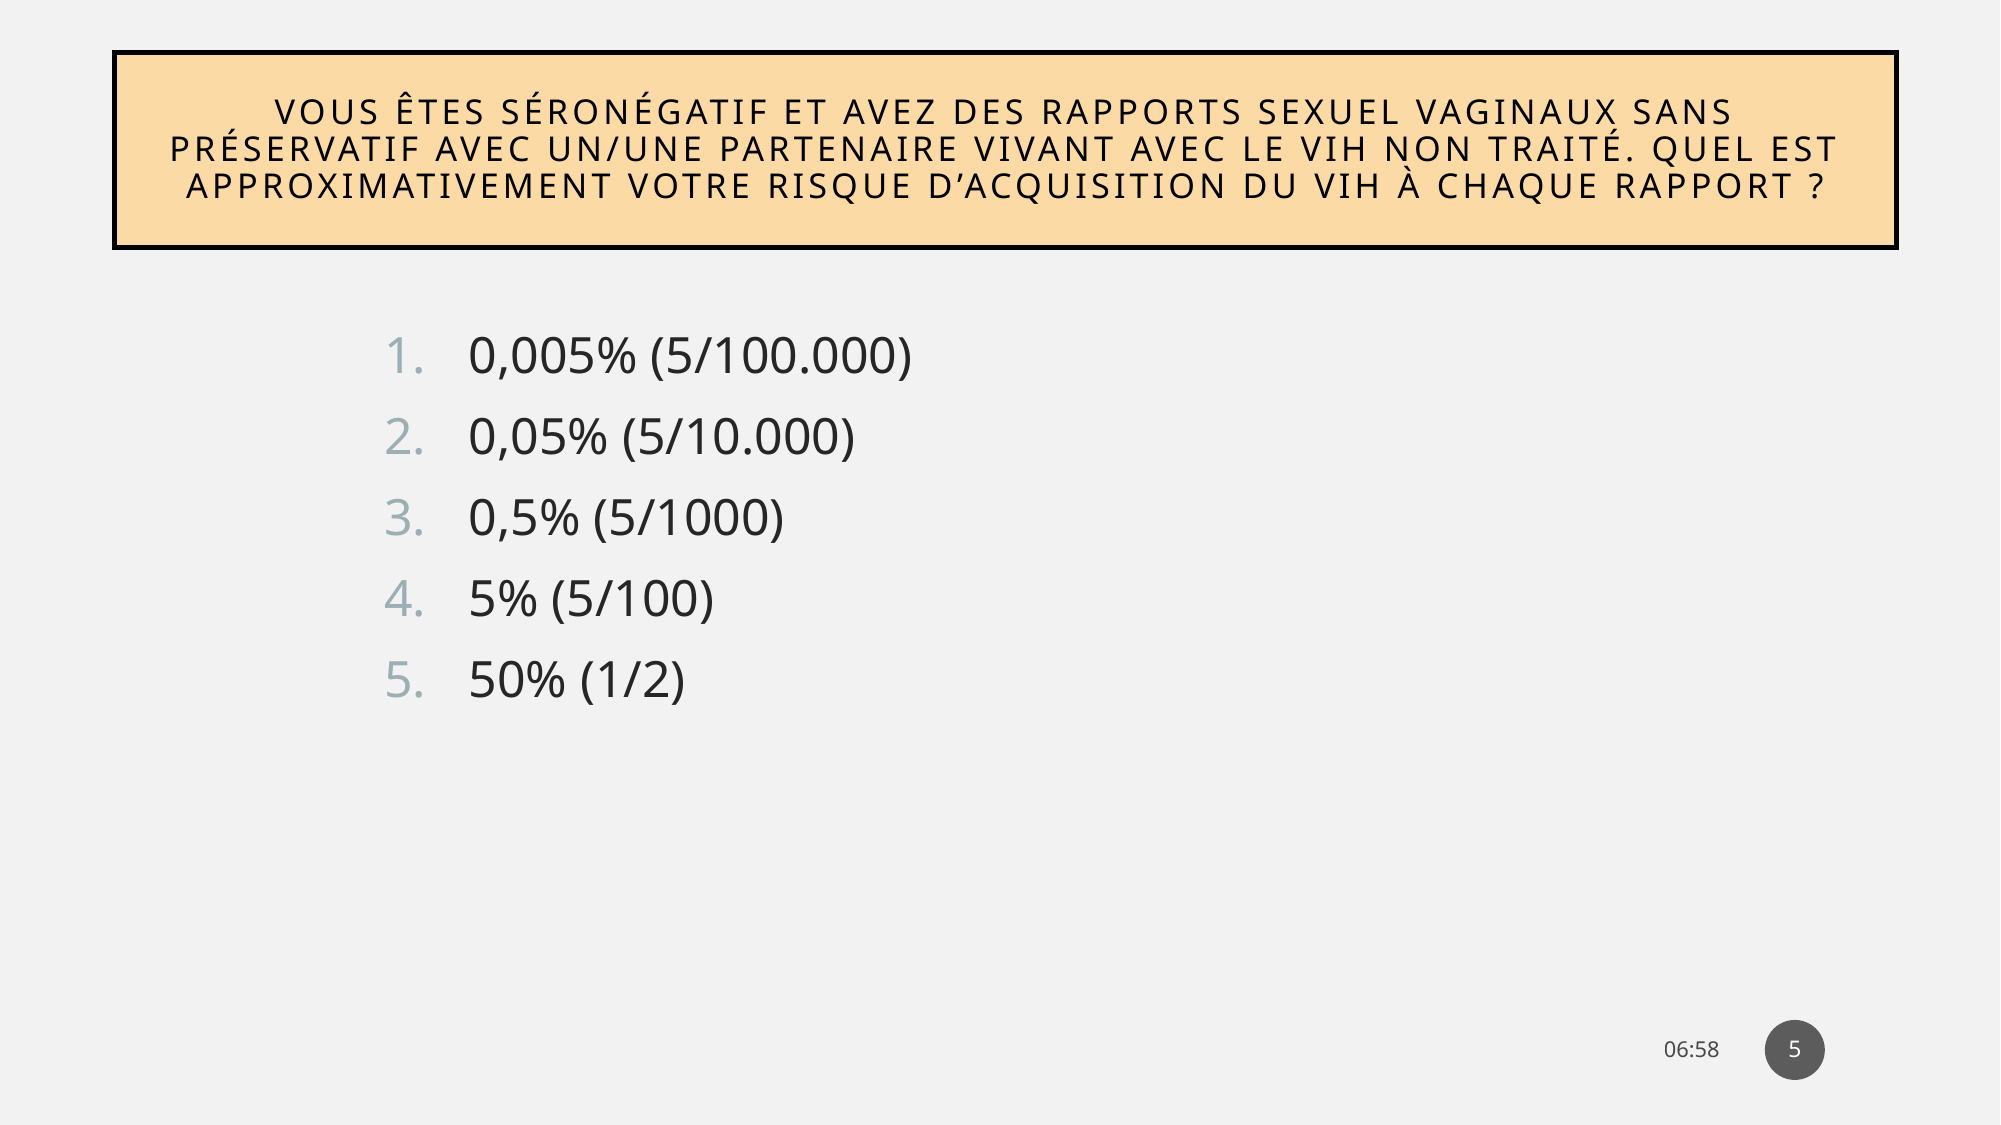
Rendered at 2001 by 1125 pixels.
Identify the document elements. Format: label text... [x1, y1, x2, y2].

list 0,005% (5/100.000) 0,05% (5/10.000) 0,5% (5/1000) 5% (5/100) 50% (1/2) [369, 316, 1700, 1005]
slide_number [1283, 1023, 1735, 1077]
title Vous êtes séronégatif et avez des rapports sexuel vaginaux sans préservatif avec un/une partenaire vivant avec le VIH non traité. Quel est approximativement votre risque d’acquisition du VIH à chaque rapport ? [112, 50, 1899, 250]
slide_number 5 [1764, 1019, 1825, 1080]
